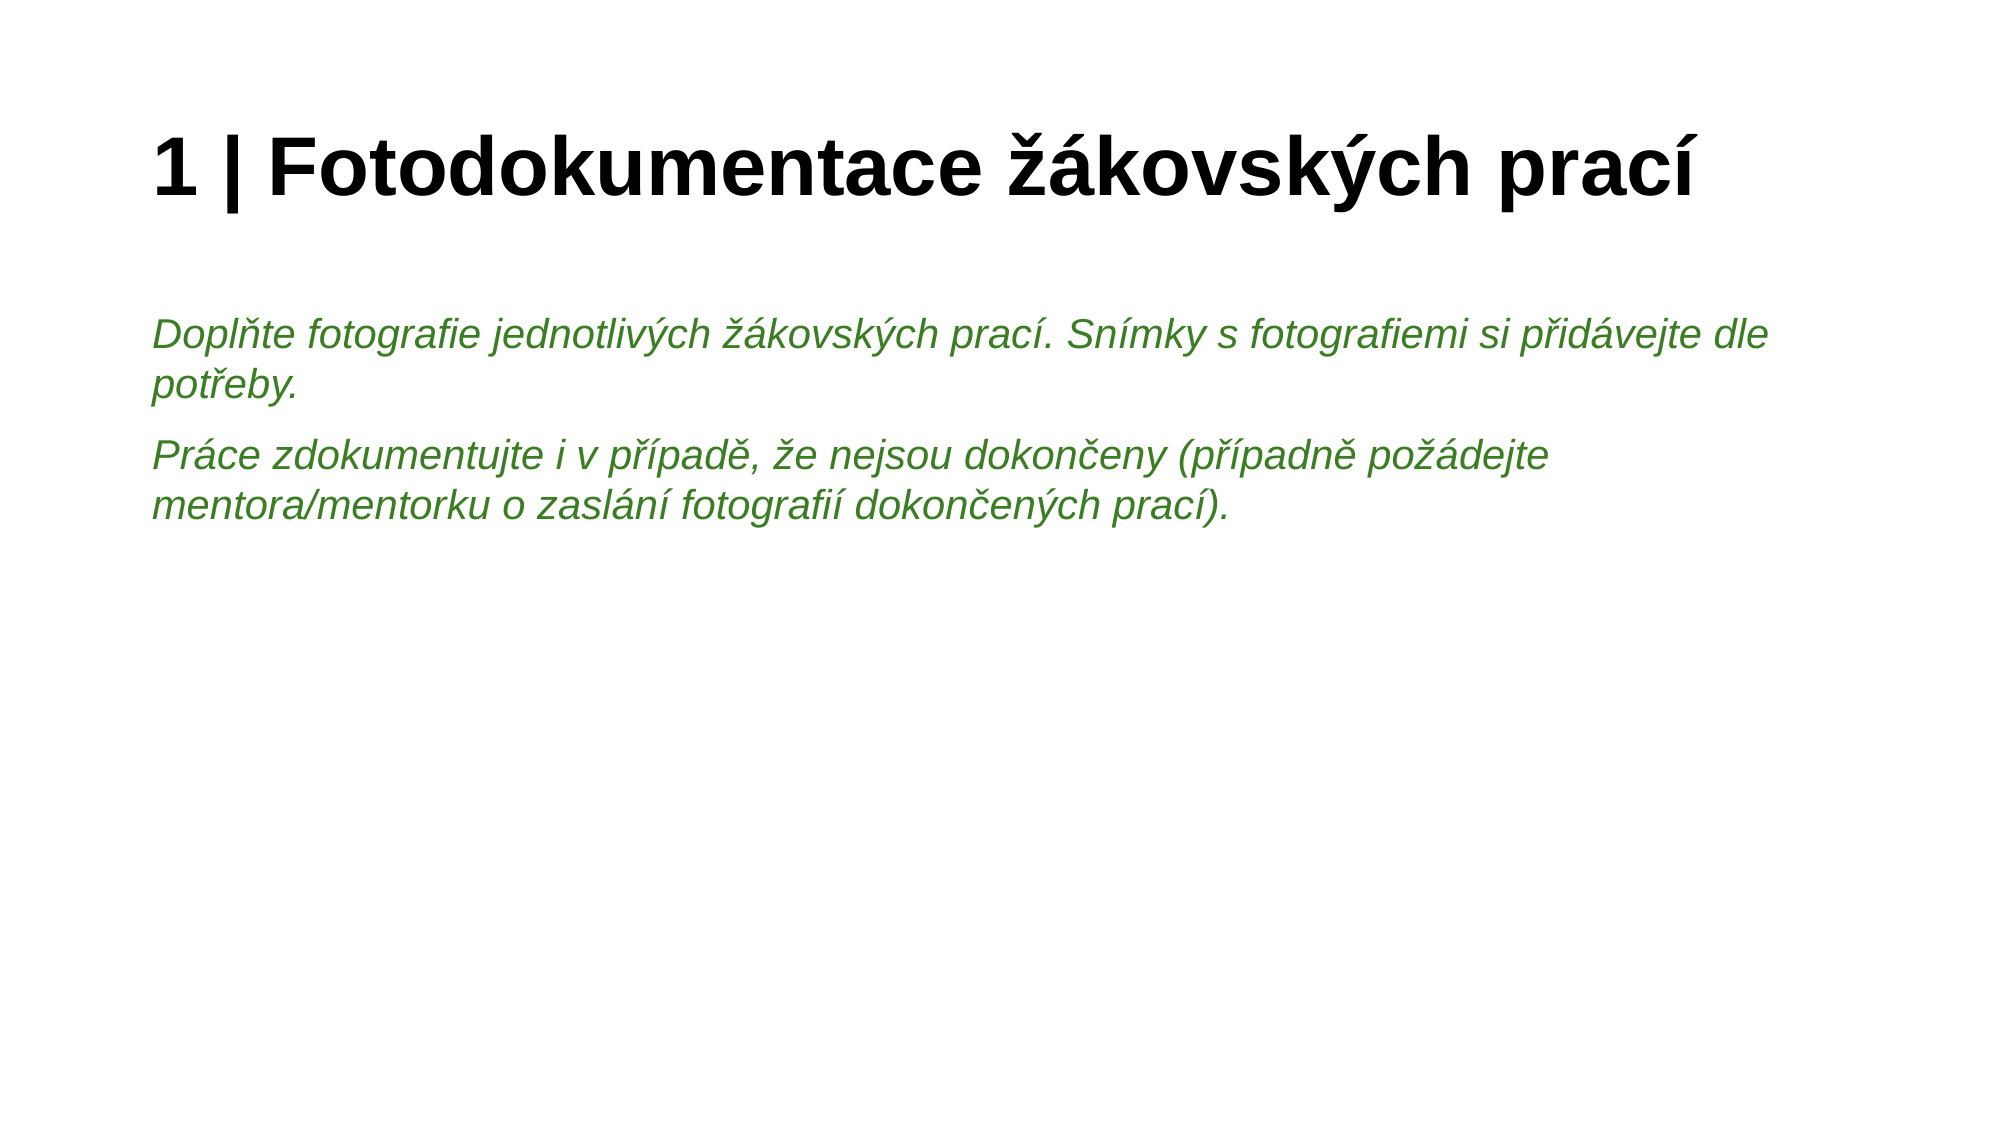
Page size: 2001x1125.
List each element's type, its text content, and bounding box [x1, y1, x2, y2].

text_box Doplňte fotografie jednotlivých žákovských prací. Snímky s fotografiemi si přidávejte dle potřeby. Práce zdokumentujte i v případě, že nejsou dokončeny (případně požádejte mentora/mentorku o zaslání fotografií dokončených prací). [137, 299, 1863, 1014]
text_box 1 | Fotodokumentace žákovských prací [137, 59, 1863, 278]
